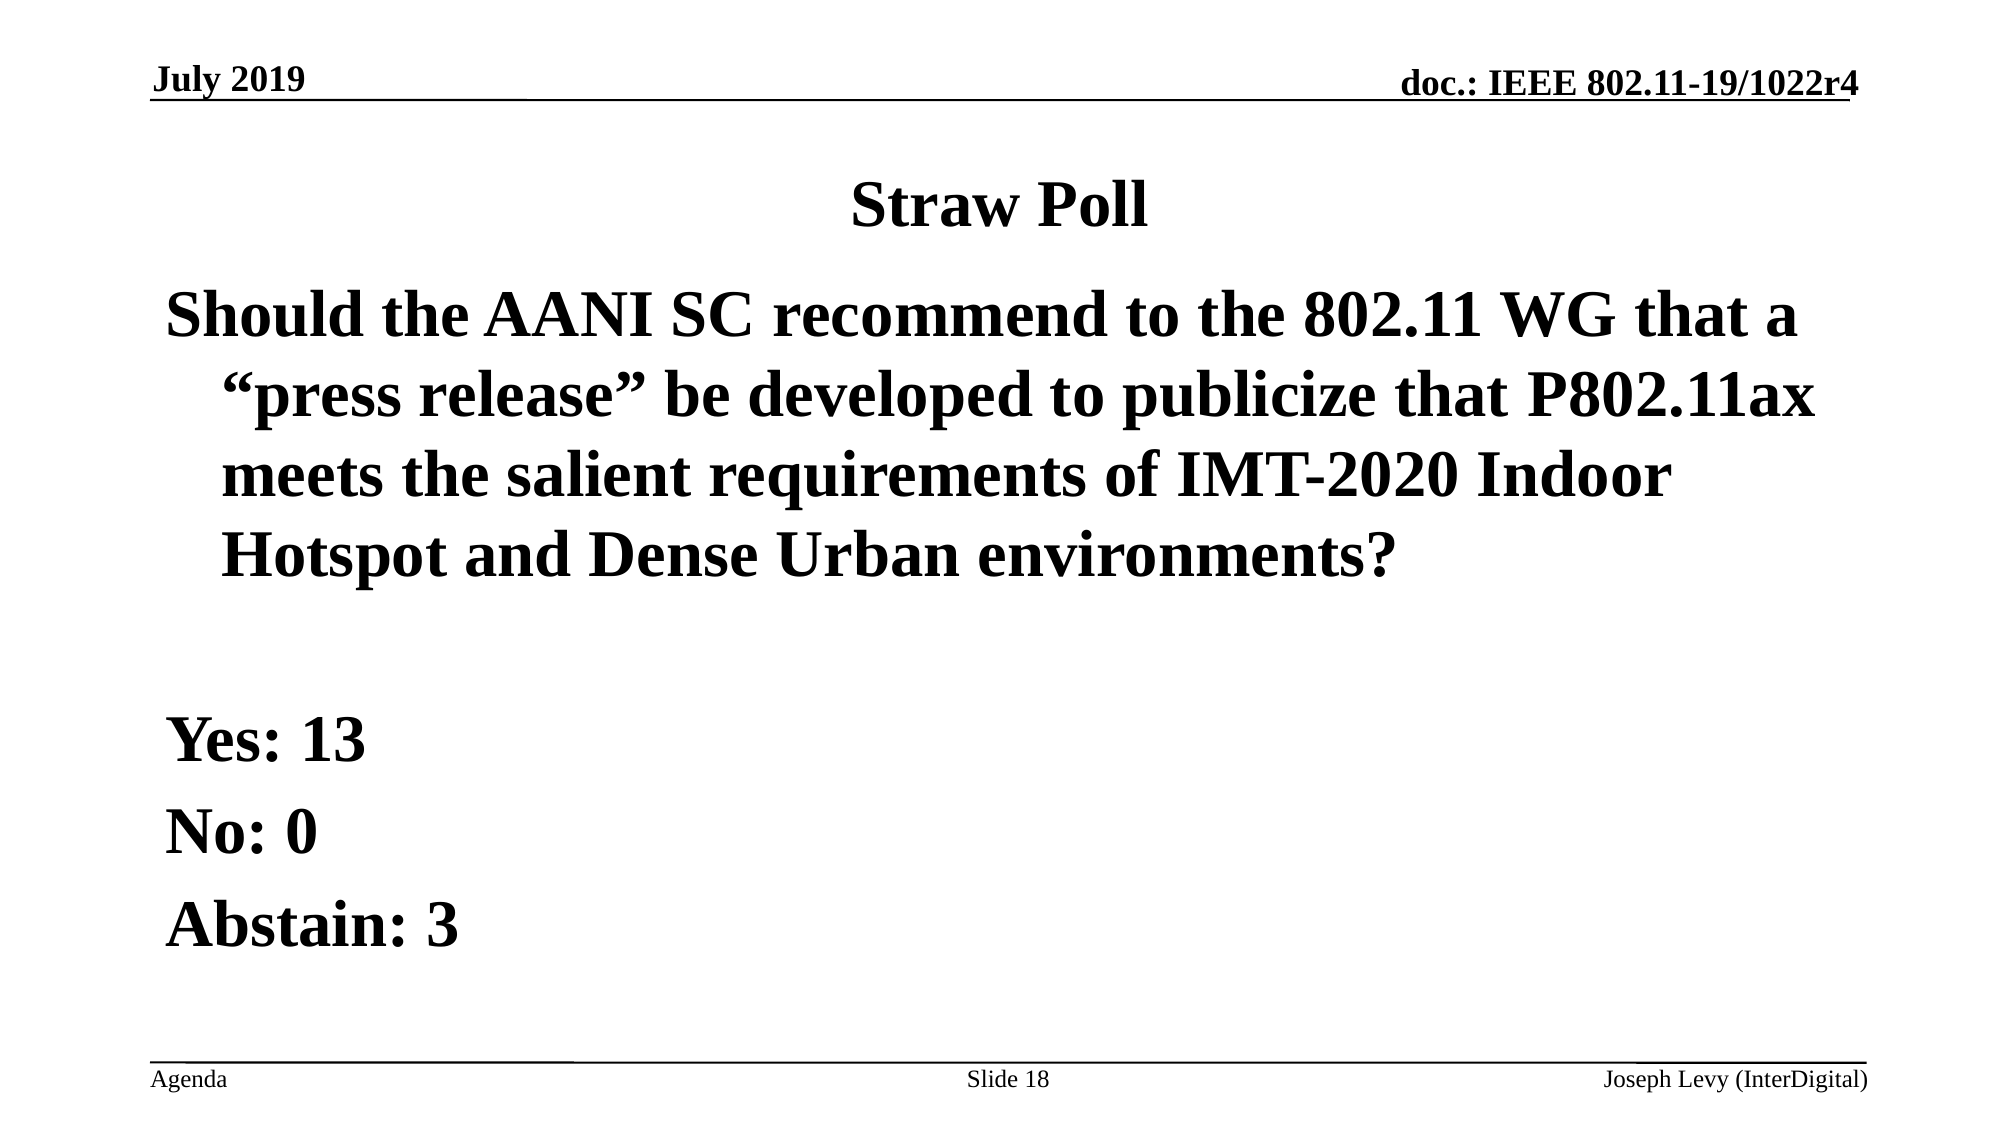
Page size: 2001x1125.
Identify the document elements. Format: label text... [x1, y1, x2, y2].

title Straw Poll [149, 112, 1850, 262]
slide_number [152, 54, 563, 100]
slide_number Slide 18 [950, 1061, 1067, 1123]
footer Joseph Levy (InterDigital) [1171, 1061, 1869, 1093]
list Should the AANI SC recommend to the 802.11 WG that a “press release” be developed to publicize that P802.11ax meets the salient requirements of IMT-2020 Indoor Hotspot and Dense Urban environments? Yes: 13 No: 0 Abstain: 3 [149, 262, 1850, 1000]
